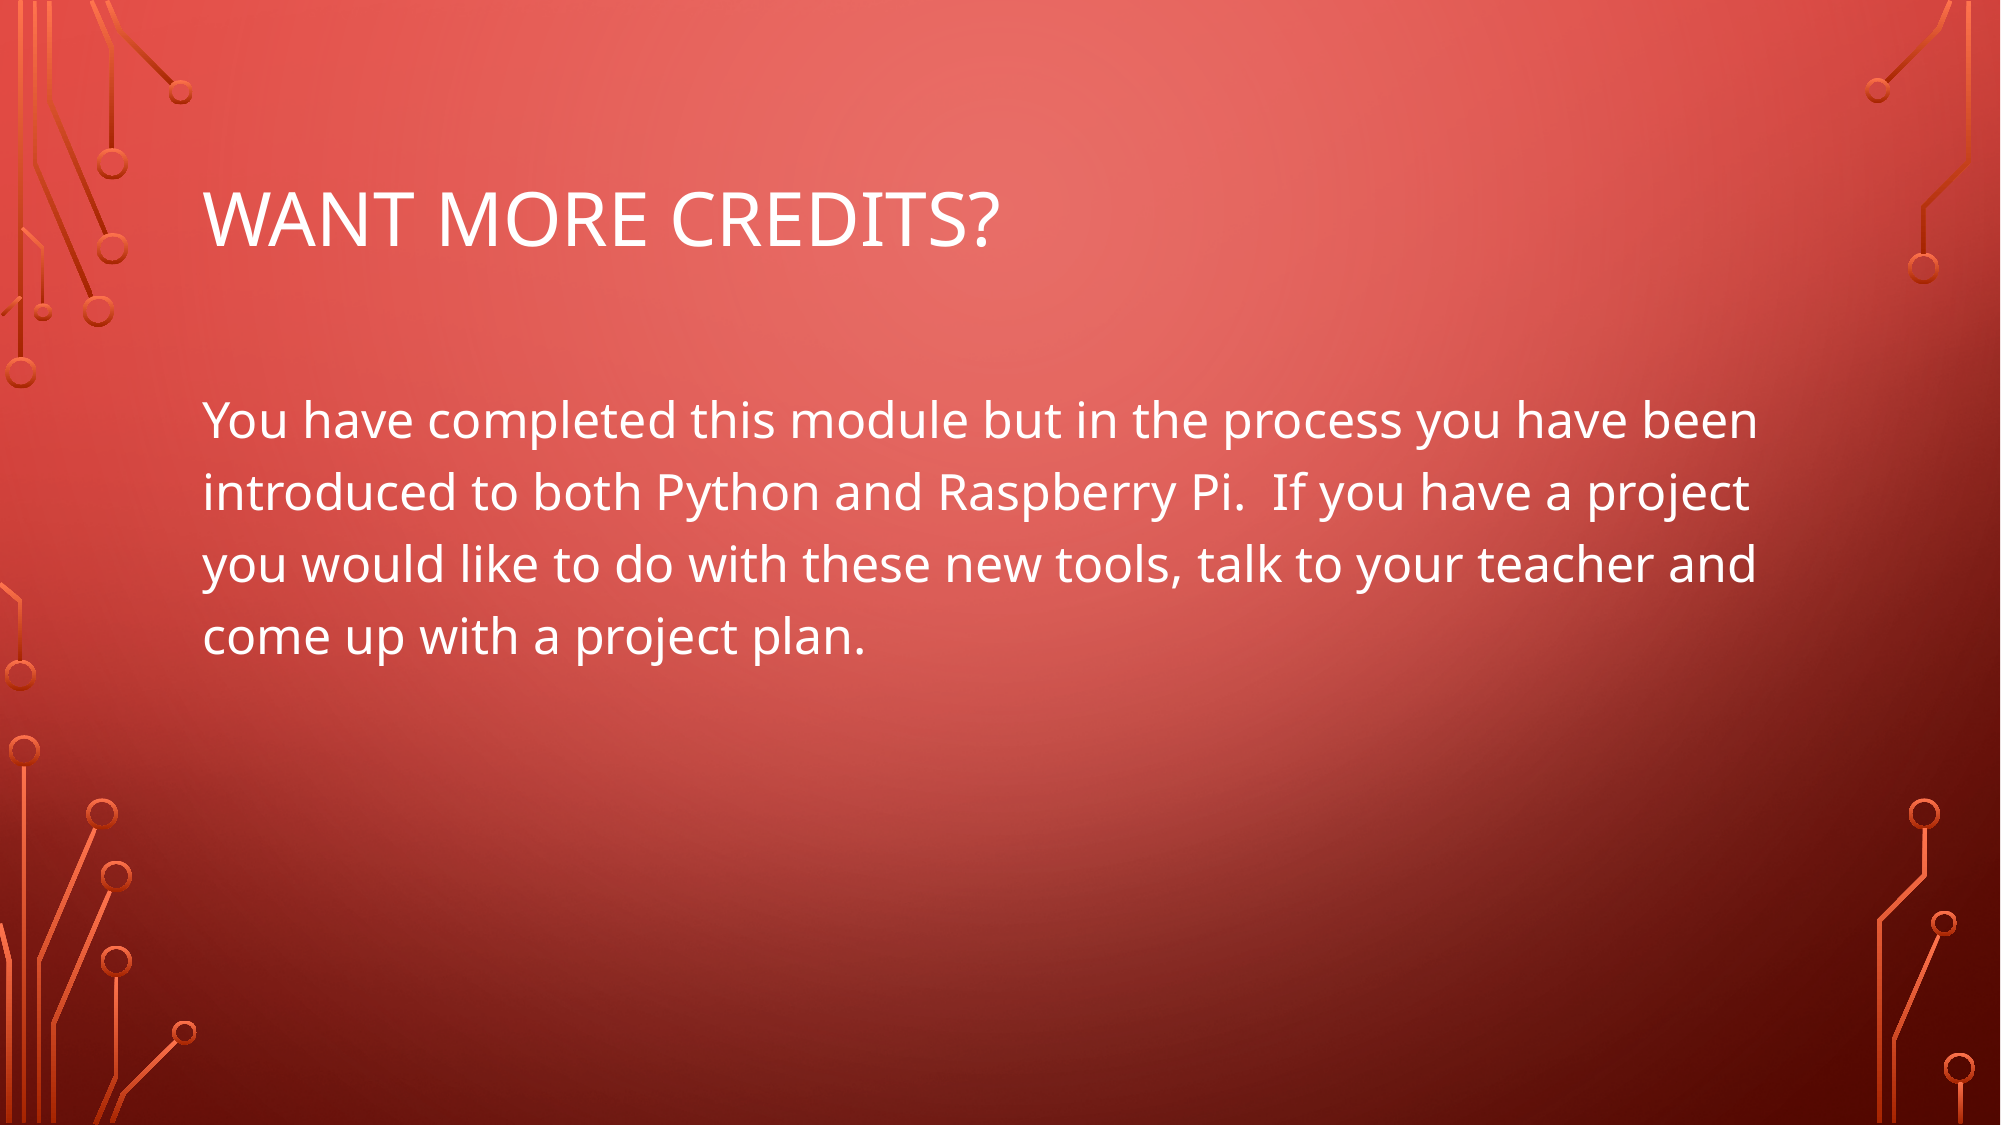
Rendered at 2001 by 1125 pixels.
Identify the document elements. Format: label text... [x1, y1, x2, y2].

list You have completed this module but in the process you have been introduced to both Python and Raspberry Pi. If you have a project you would like to do with these new tools, talk to your teacher and come up with a project plan. [187, 369, 1813, 950]
title Want More Credits? [187, 101, 1813, 344]
